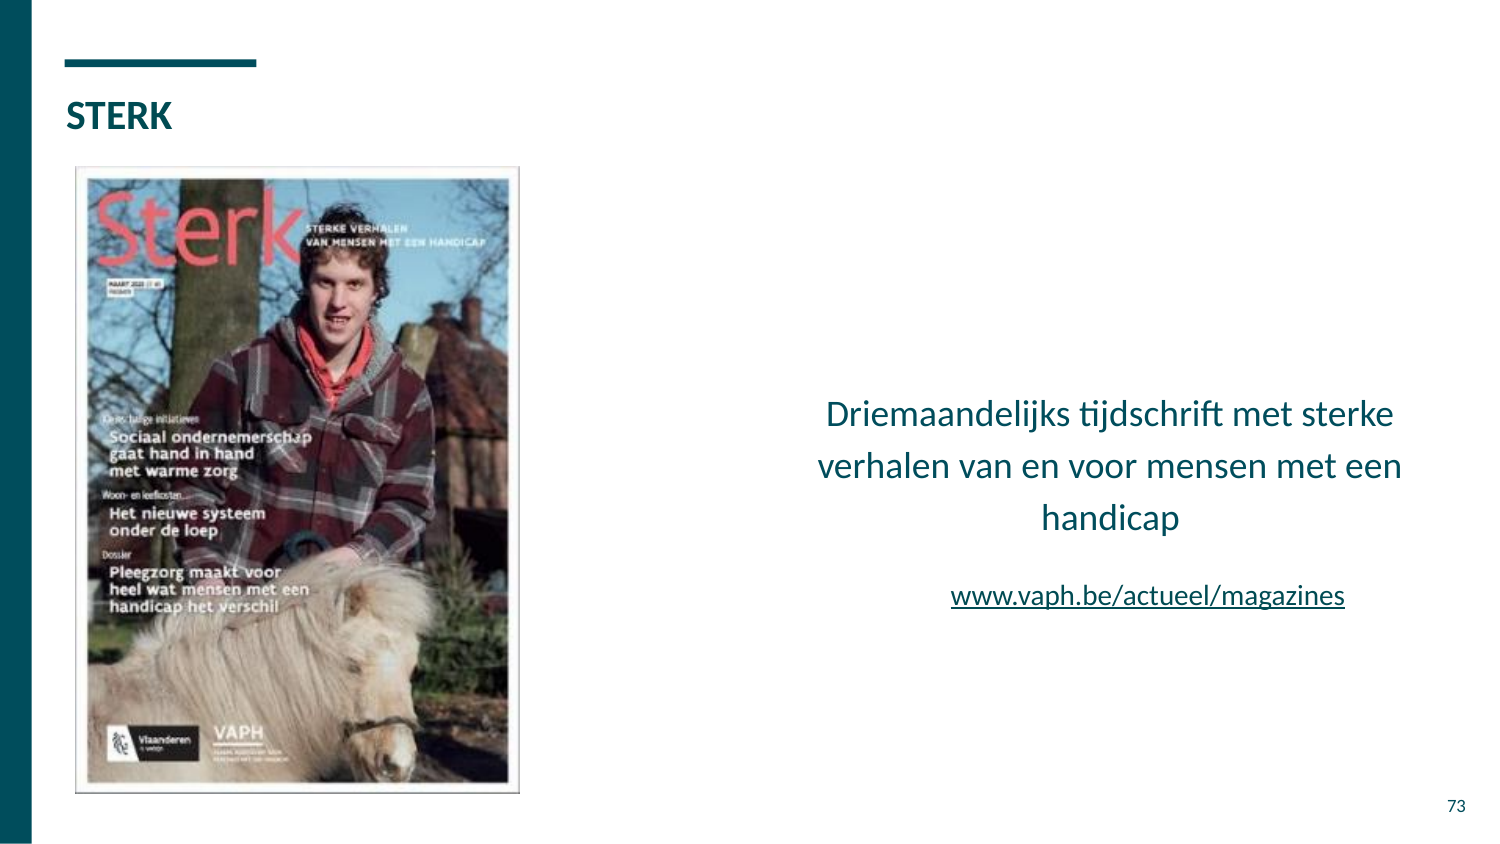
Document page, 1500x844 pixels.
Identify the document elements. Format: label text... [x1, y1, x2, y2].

title STERK [51, 72, 1449, 167]
slide_number 73 [1391, 779, 1482, 844]
picture [74, 166, 520, 794]
text_box Driemaandelijks tijdschrift met sterke verhalen van en voor mensen met een handicap www.vaph.be/actueel/magazines [755, 367, 1466, 627]
